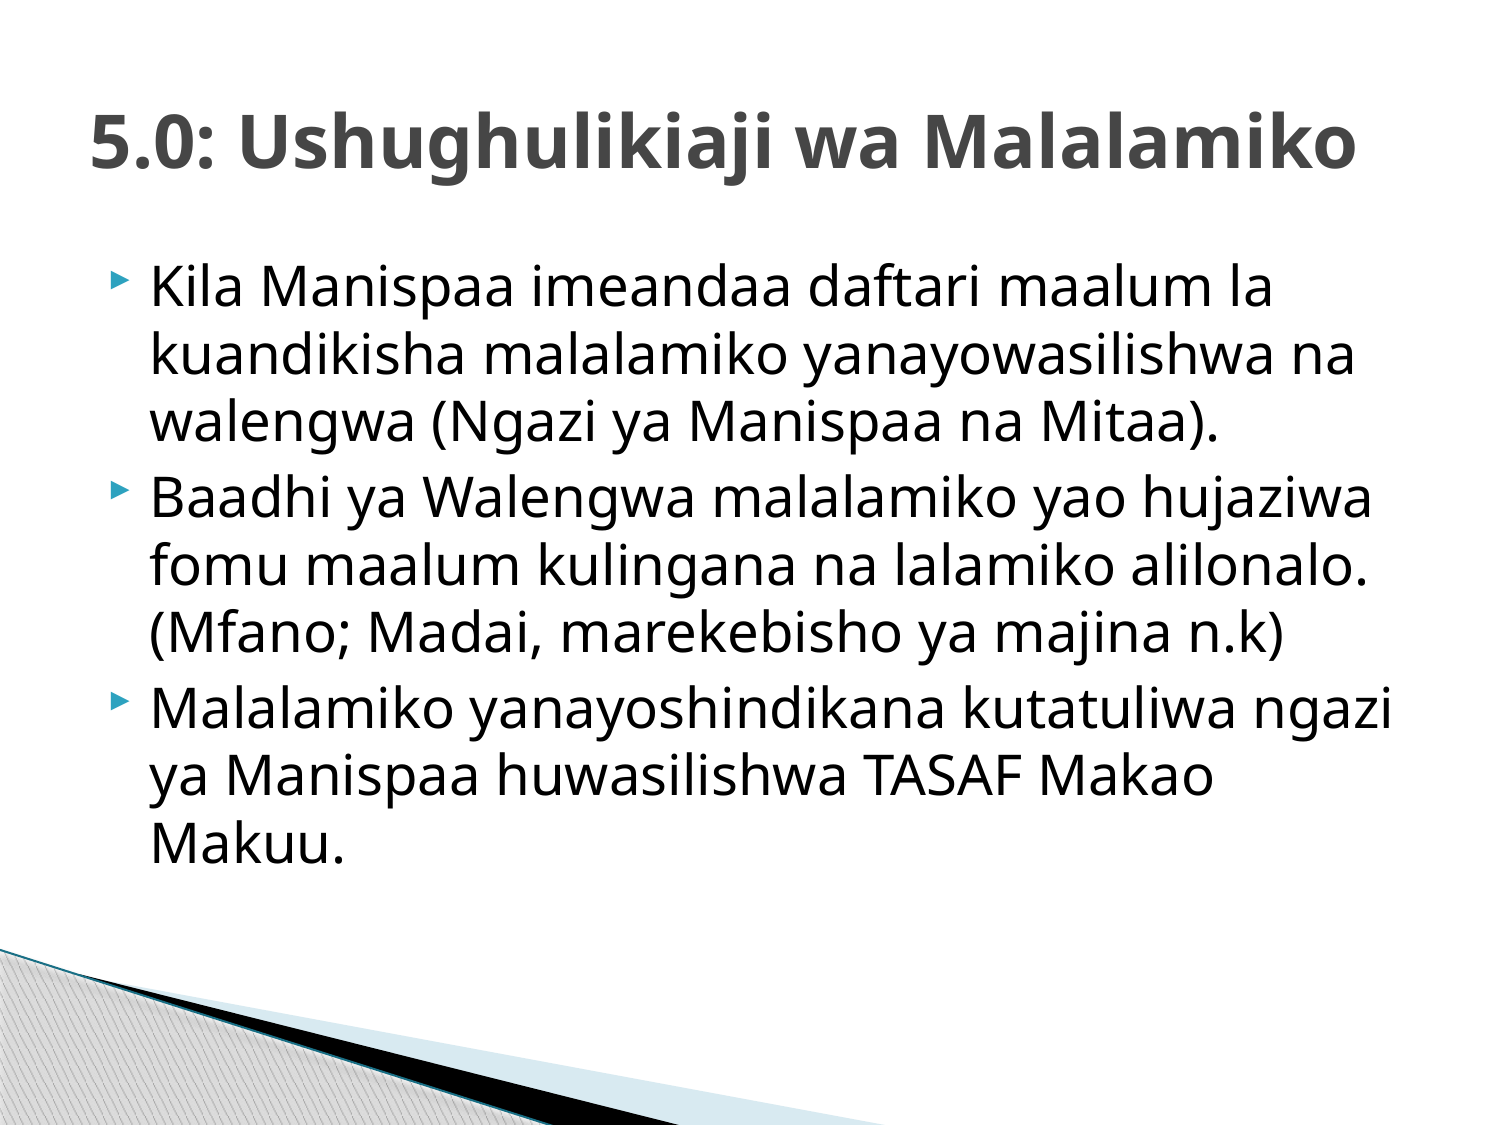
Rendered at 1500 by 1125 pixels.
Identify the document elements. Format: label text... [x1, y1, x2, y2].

list Kila Manispaa imeandaa daftari maalum la kuandikisha malalamiko yanayowasilishwa na walengwa (Ngazi ya Manispaa na Mitaa). Baadhi ya Walengwa malalamiko yao hujaziwa fomu maalum kulingana na lalamiko alilonalo.(Mfano; Madai, marekebisho ya majina n.k) Malalamiko yanayoshindikana kutatuliwa ngazi ya Manispaa huwasilishwa TASAF Makao Makuu. [75, 243, 1425, 986]
title 5.0: Ushughulikiaji wa Malalamiko [75, 45, 1425, 233]
